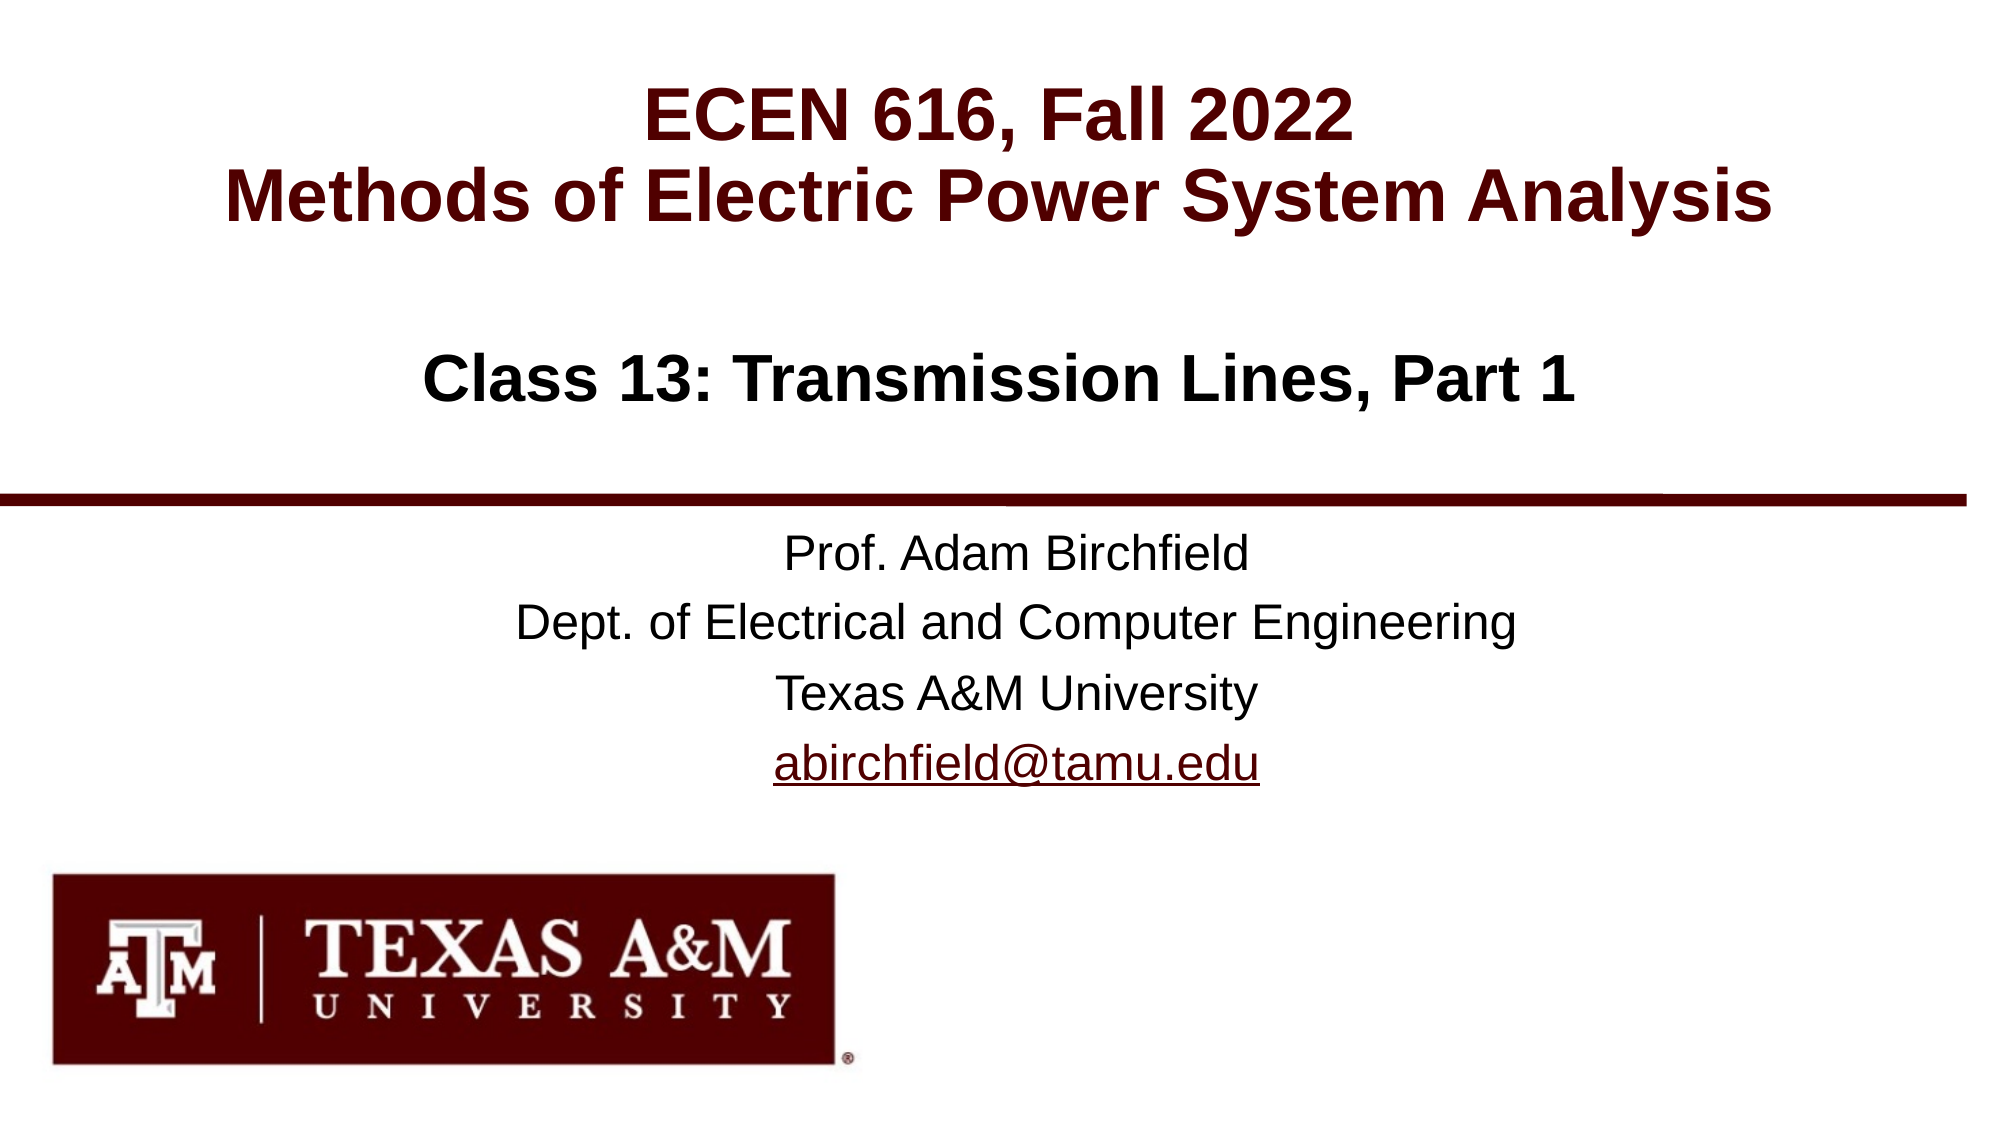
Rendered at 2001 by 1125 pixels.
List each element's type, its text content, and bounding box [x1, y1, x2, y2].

subtitle Prof. Adam Birchfield Dept. of Electrical and Computer Engineering Texas A&M University abirchfield@tamu.edu [316, 512, 1717, 801]
picture [37, 849, 863, 1083]
list Class 13: Transmission Lines, Part 1 [149, 299, 1851, 451]
title ECEN 616, Fall 2022 Methods of Electric Power System Analysis [149, 37, 1851, 276]
